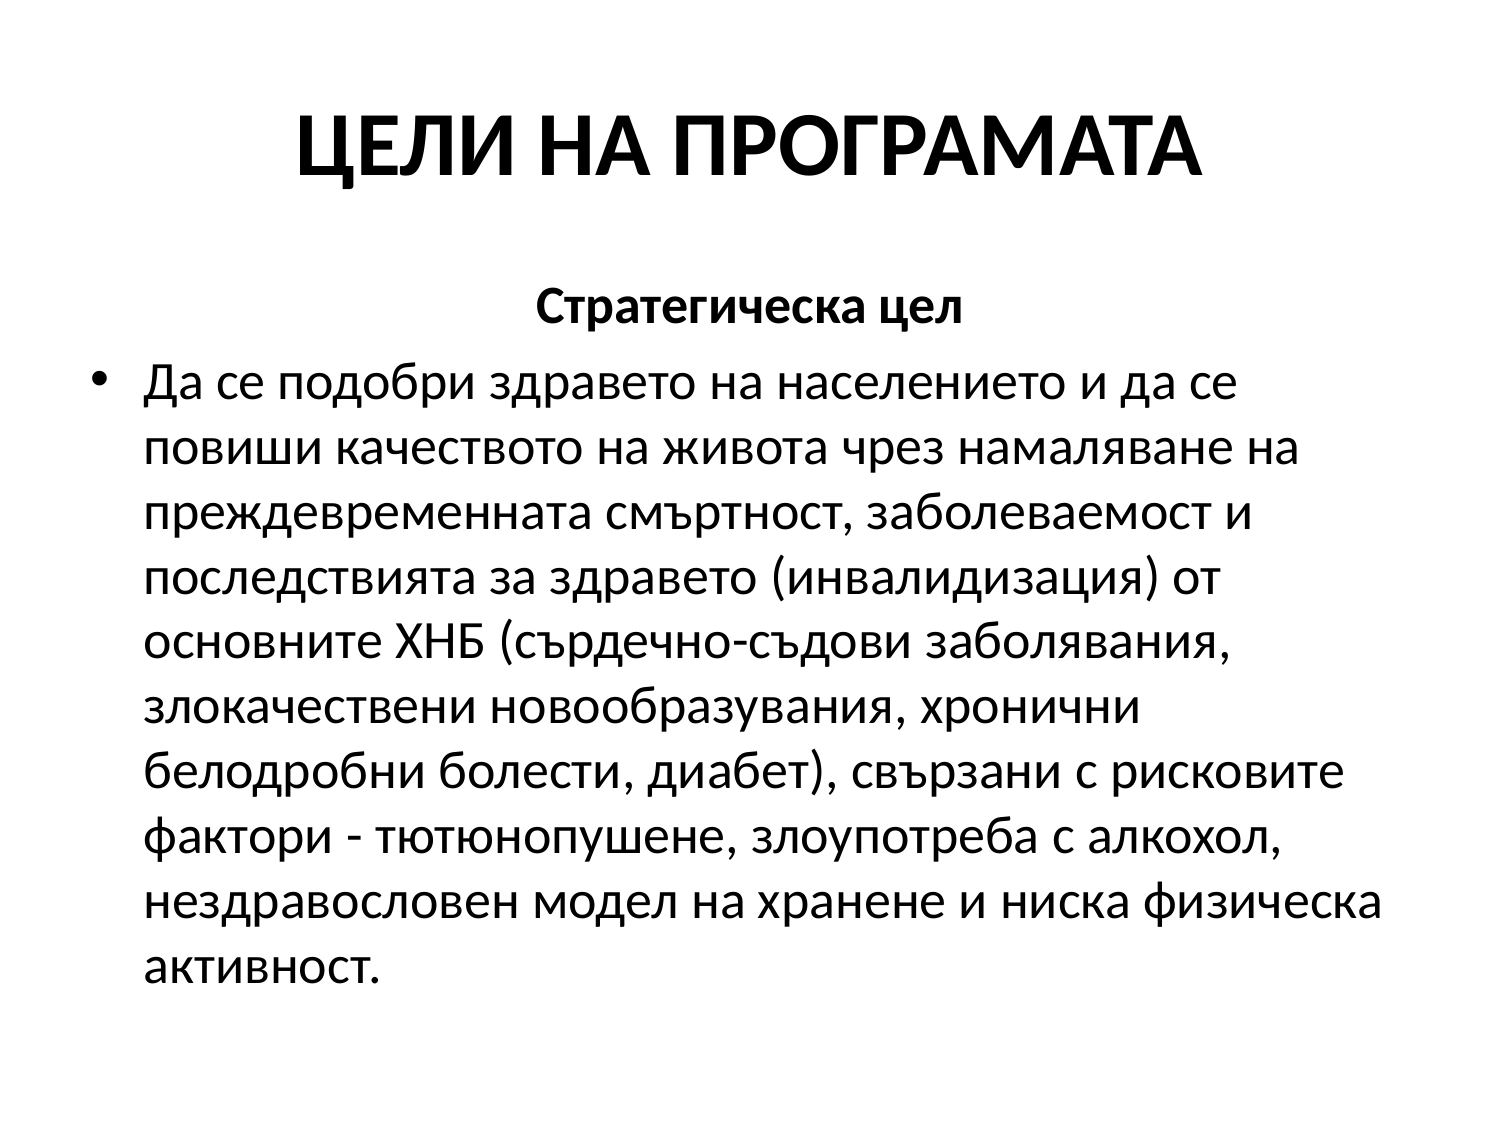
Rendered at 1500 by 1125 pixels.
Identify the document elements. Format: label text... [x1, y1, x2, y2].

title Цели на програмата [75, 45, 1425, 233]
list Стратегическа цел Да се подобри здравето на населението и да се повиши качеството на живота чрез намаляване на преждевременната смъртност, заболеваемост и последствията за здравето (инвалидизация) от основните ХНБ (сърдечно-съдови заболявания, злокачествени новообразувания, хронични белодробни болести, диабет), свързани с рисковите фактори - тютюнопушене, злоупотреба с алкохол, нездравословен модел на хранене и ниска физическа активност. [75, 262, 1425, 1005]
